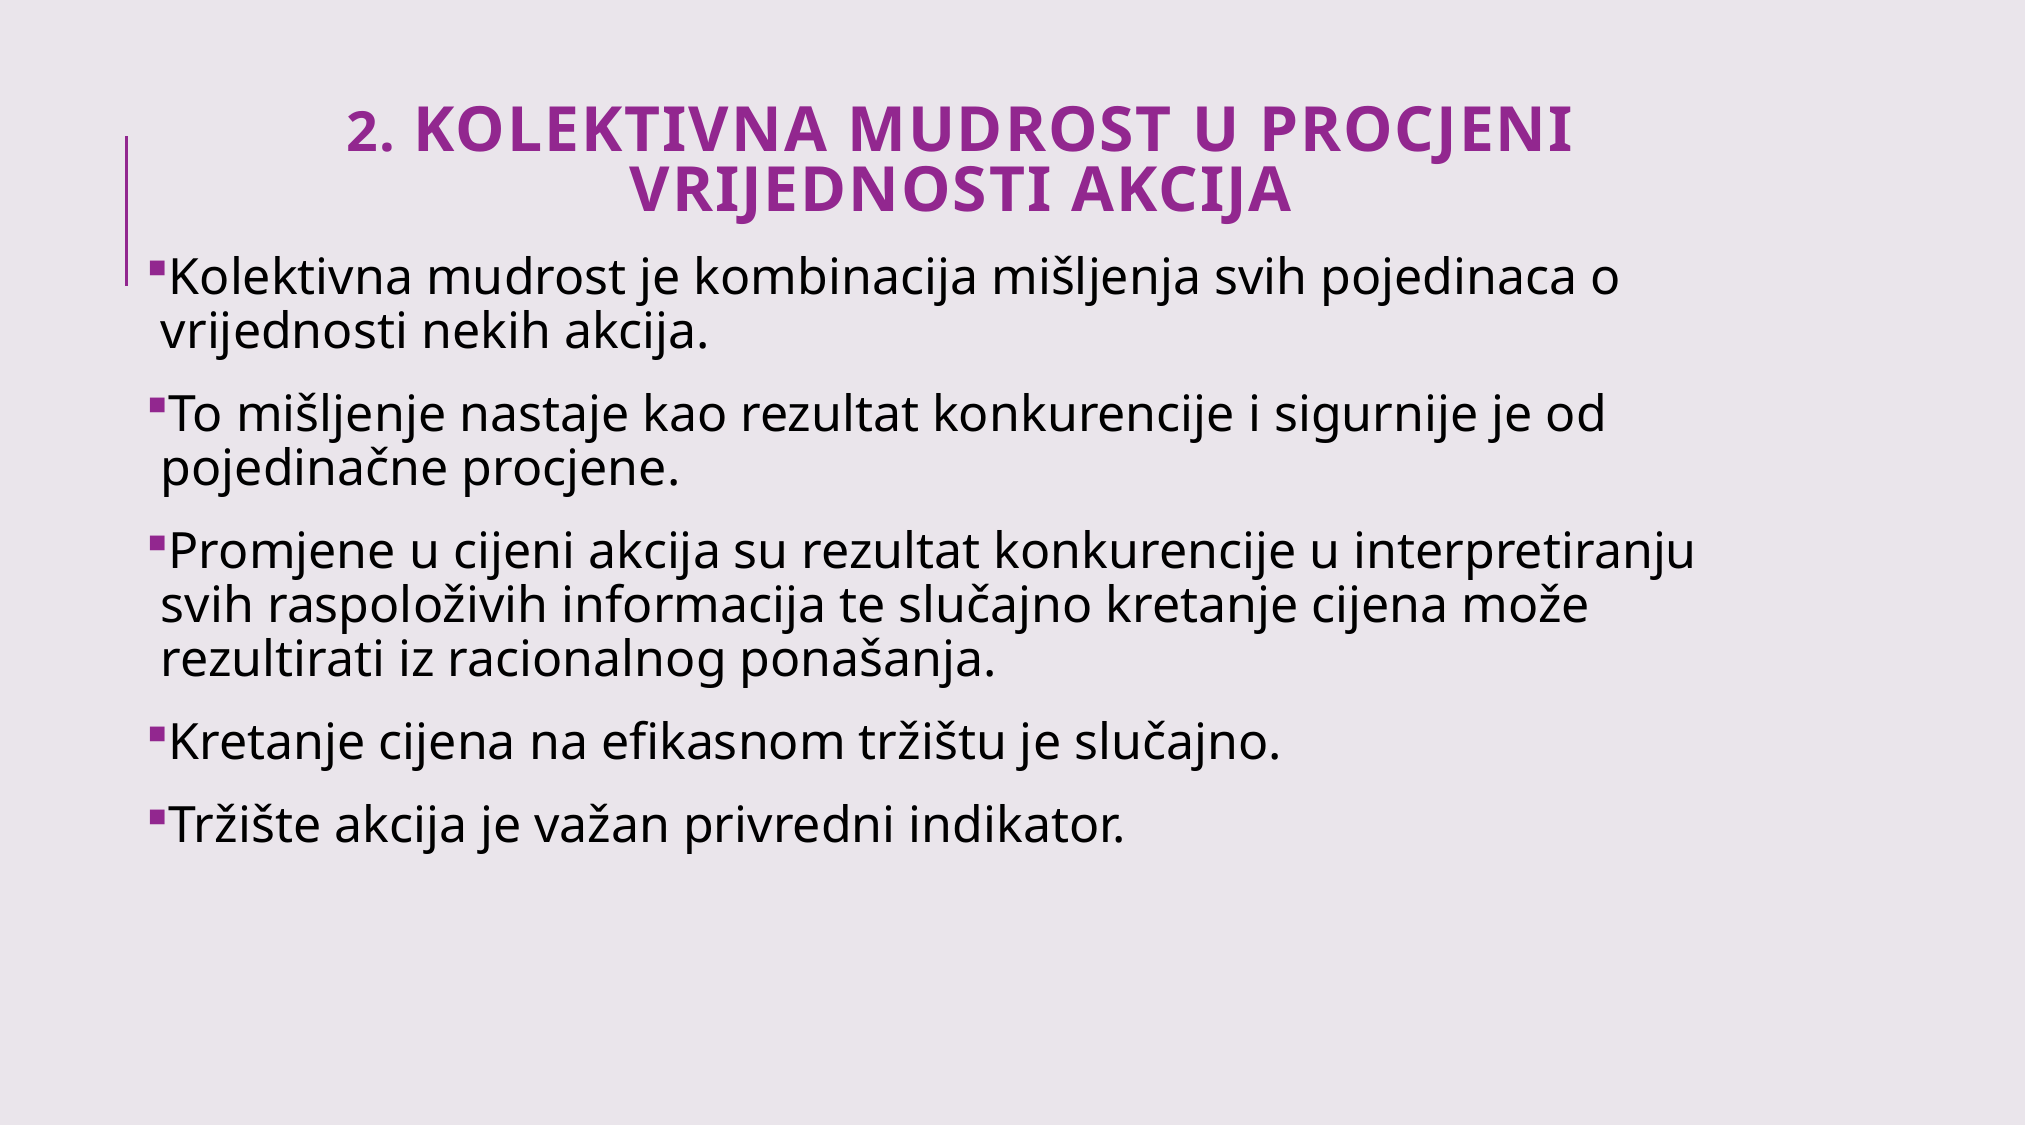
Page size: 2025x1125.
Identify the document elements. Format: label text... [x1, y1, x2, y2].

title 2. KOLEKTIVNA MUDROST U PROCJENI VRIJEDNOSTI AKCIJA [138, 96, 1785, 232]
list Kolektivna mudrost je kombinacija mišljenja svih pojedinaca o vrijednosti nekih akcija. To mišljenje nastaje kao rezultat konkurencije i sigurnije je od pojedinačne procjene. Promjene u cijeni akcija su rezultat konkurencije u interpretiranju svih raspoloživih informacija te slučajno kretanje cijena može rezultirati iz racionalnog ponašanja. Kretanje cijena na efikasnom tržištu je slučajno. Tržište akcija je važan privredni indikator. [138, 243, 1785, 1035]
